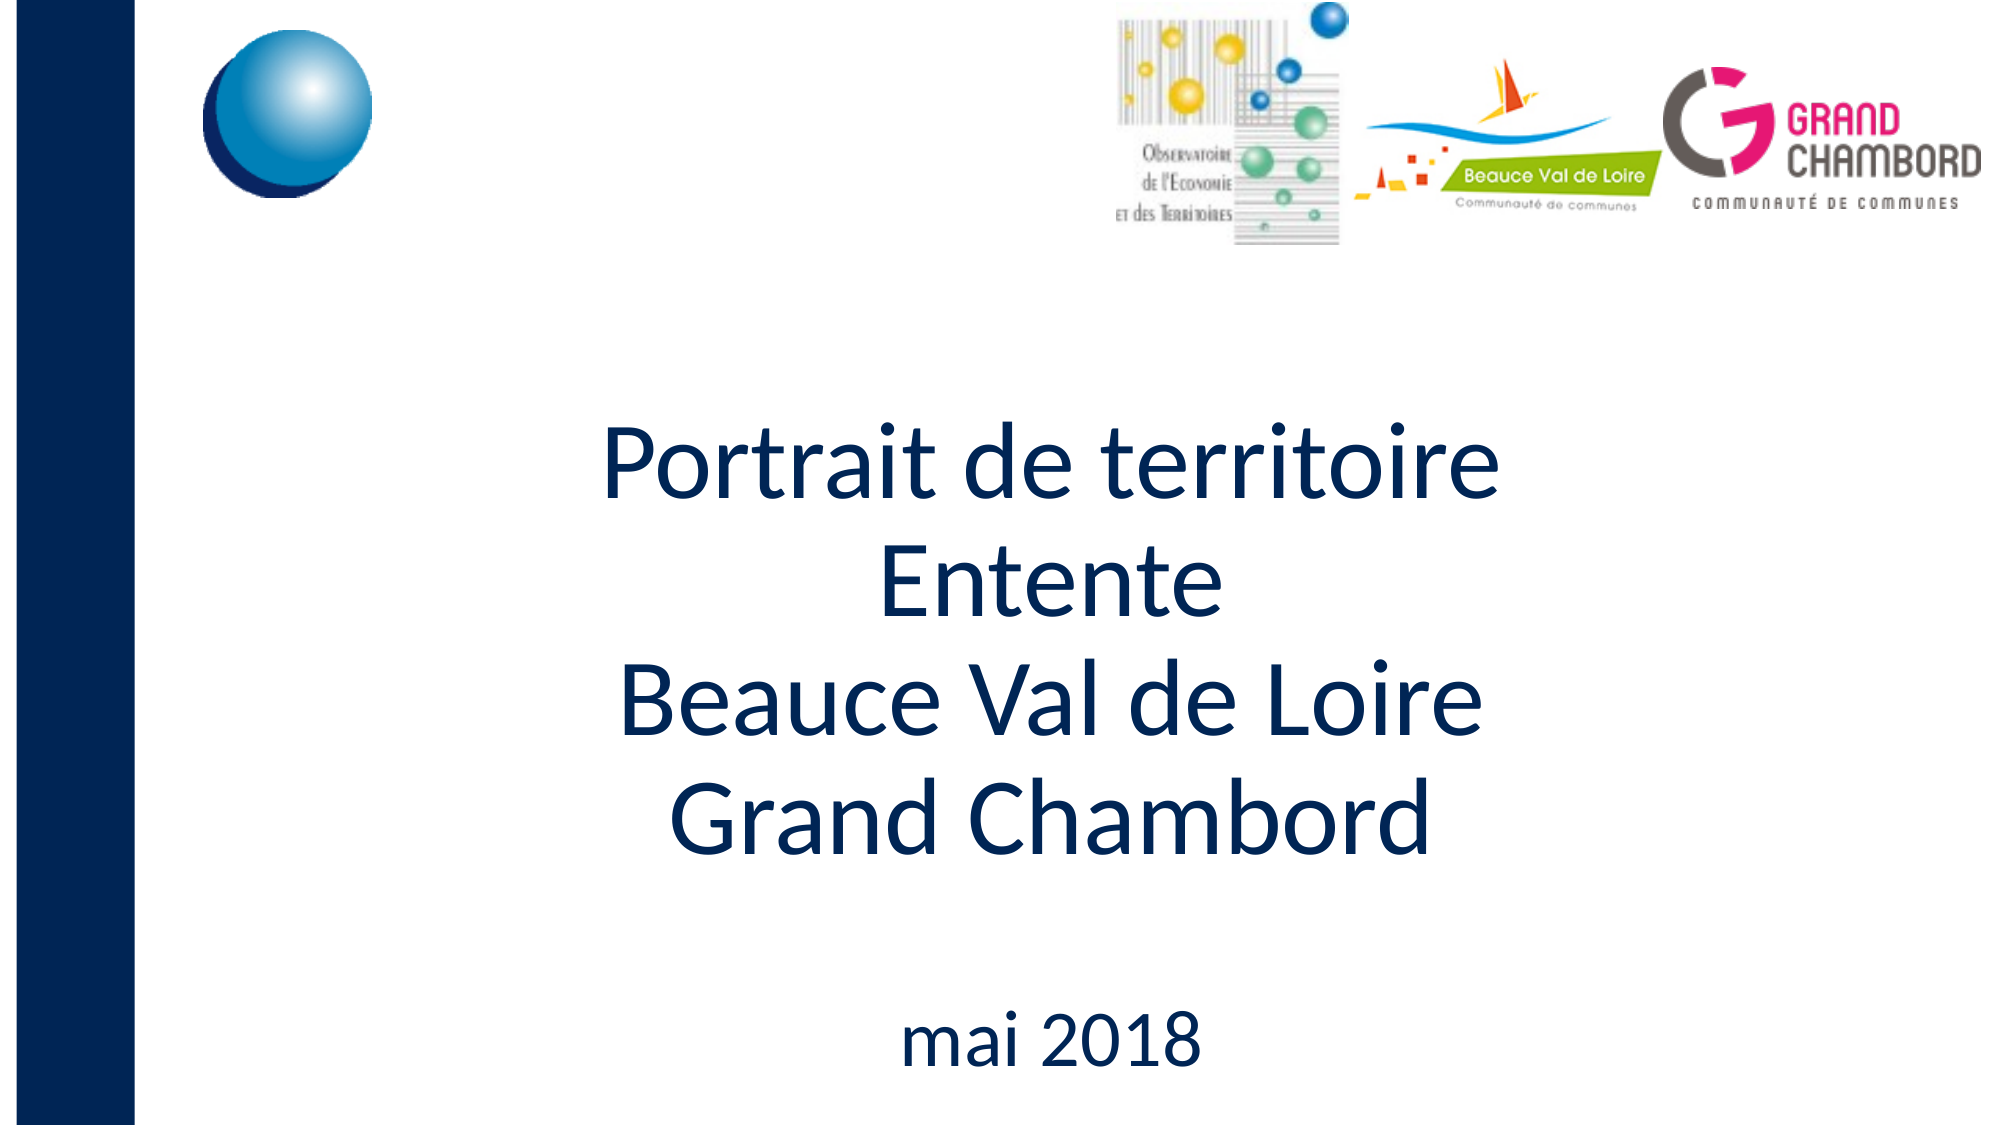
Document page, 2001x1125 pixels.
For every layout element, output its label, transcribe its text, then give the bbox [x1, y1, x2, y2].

title Portrait de territoire Entente Beauce Val de Loire Grand Chambord mai 2018 [301, 267, 1802, 1092]
picture [1116, 2, 1981, 245]
picture [203, 30, 372, 198]
text_box [16, 0, 135, 1125]
